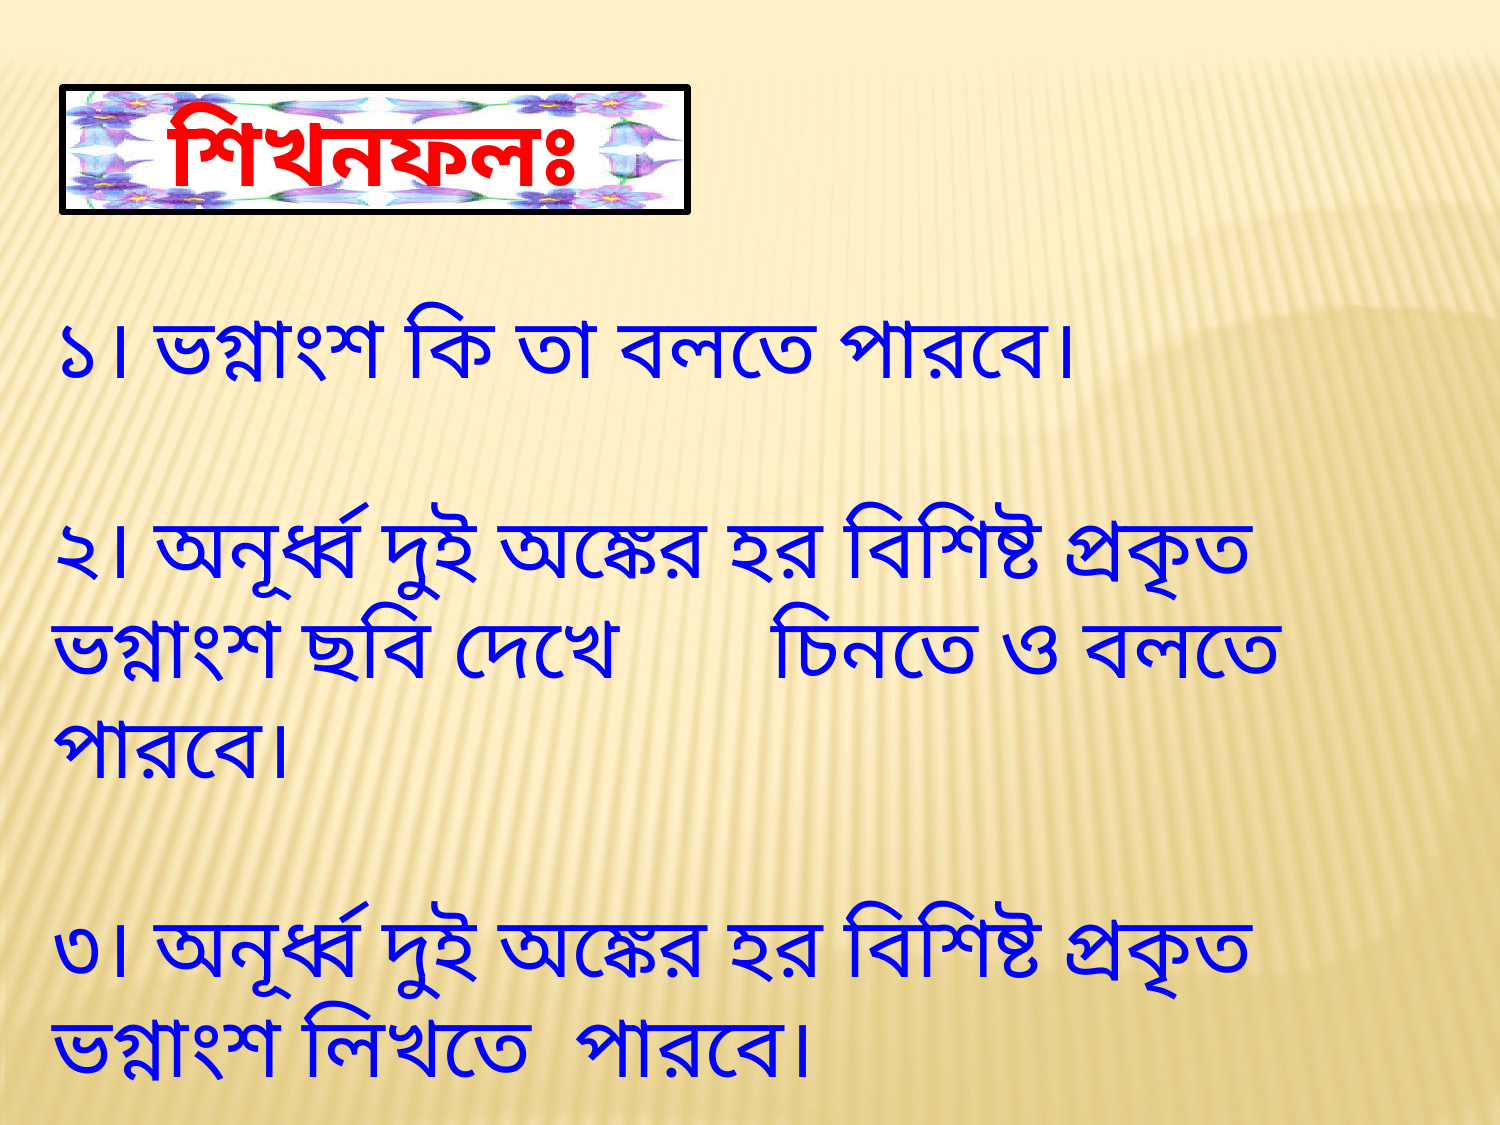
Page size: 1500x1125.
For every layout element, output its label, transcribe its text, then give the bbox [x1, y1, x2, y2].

text_box ১। ভগ্নাংশ কি তা বলতে পারবে। ২। অনূর্ধ্ব দুই অঙ্কের হর বিশিষ্ট প্রকৃত ভগ্নাংশ ছবি দেখে চিনতে ও বলতে পারবে। ৩। অনূর্ধ্ব দুই অঙ্কের হর বিশিষ্ট প্রকৃত ভগ্নাংশ লিখতে পারবে। [37, 287, 1475, 1125]
text_box শিখনফলঃ [62, 87, 688, 213]
